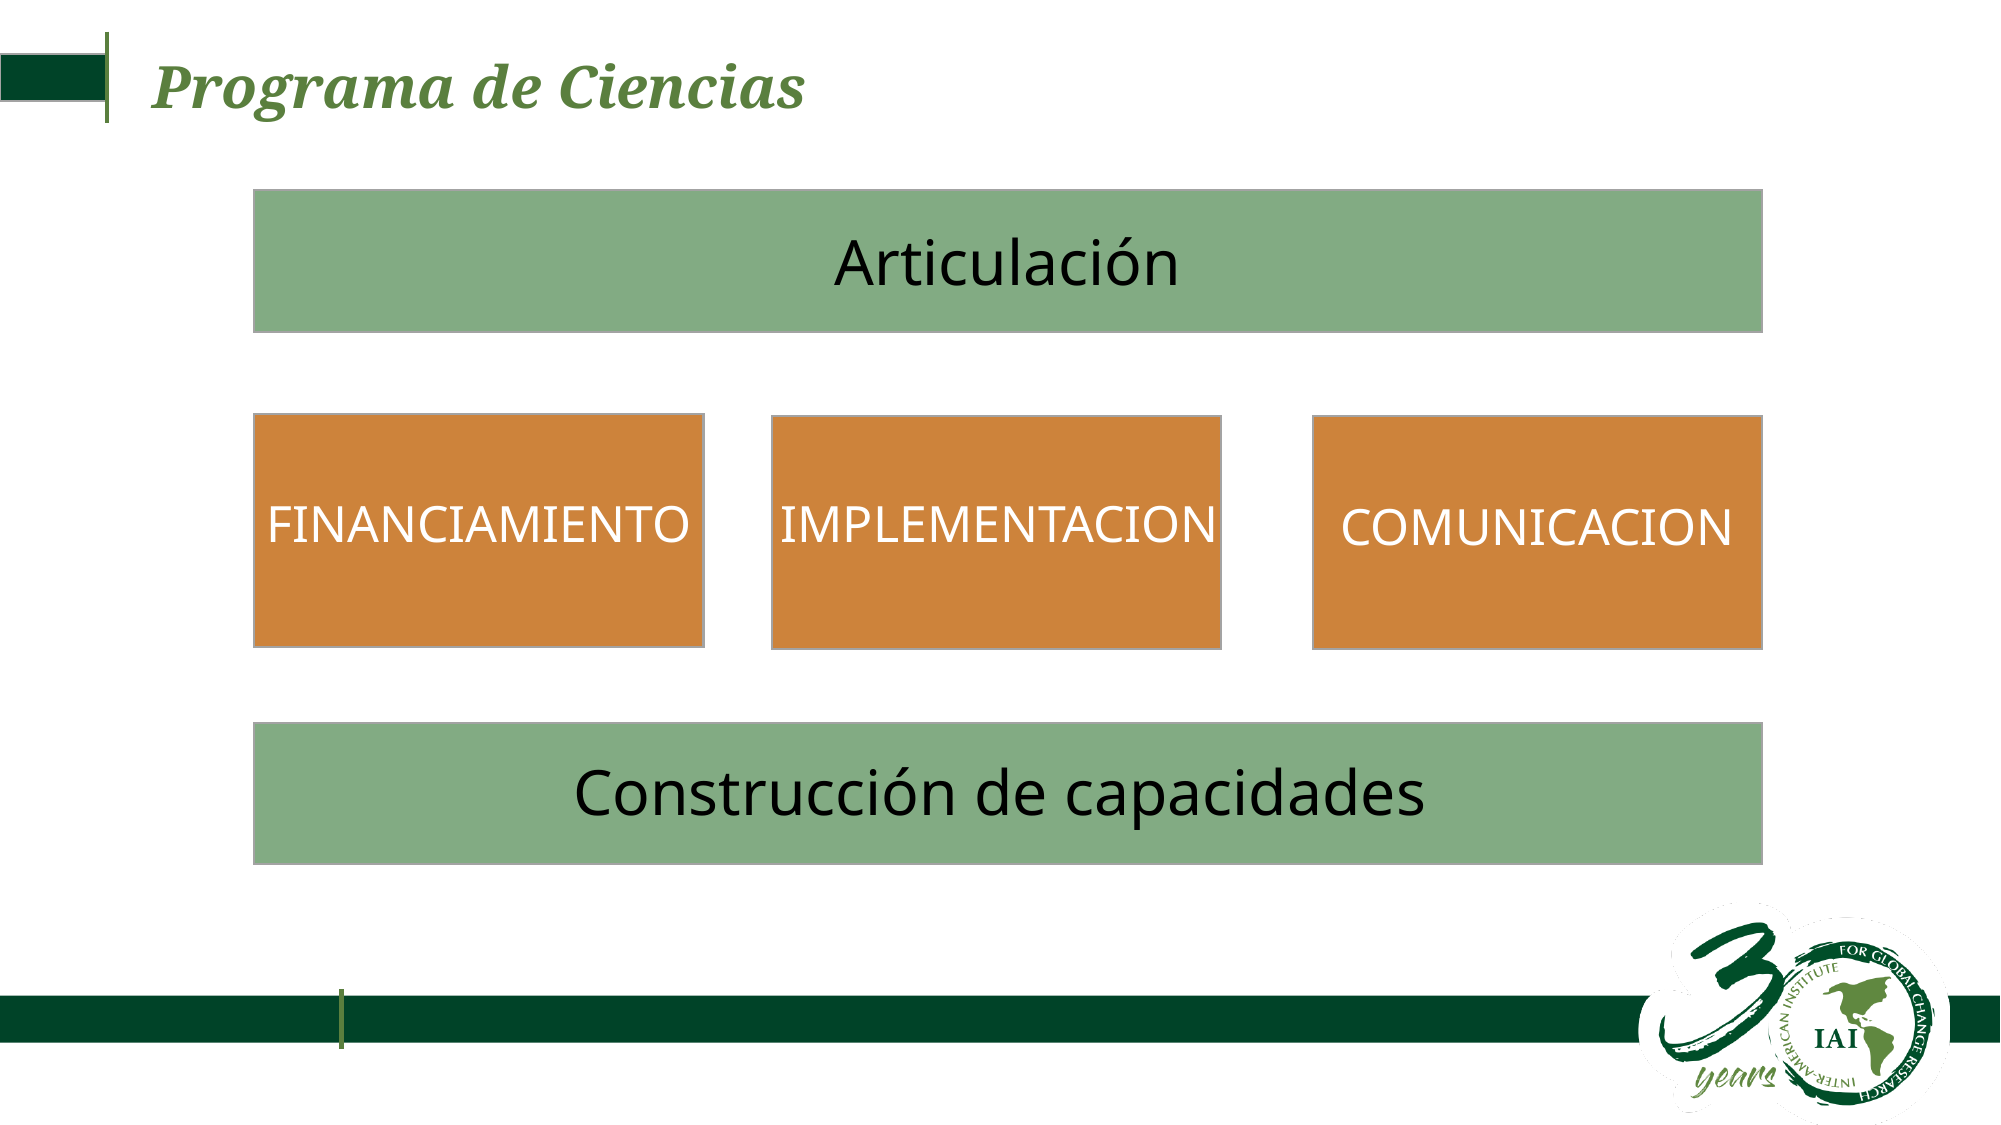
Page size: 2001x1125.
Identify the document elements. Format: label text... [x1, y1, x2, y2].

title Programa de Ciencias [137, 43, 1863, 136]
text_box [248, 189, 1763, 865]
